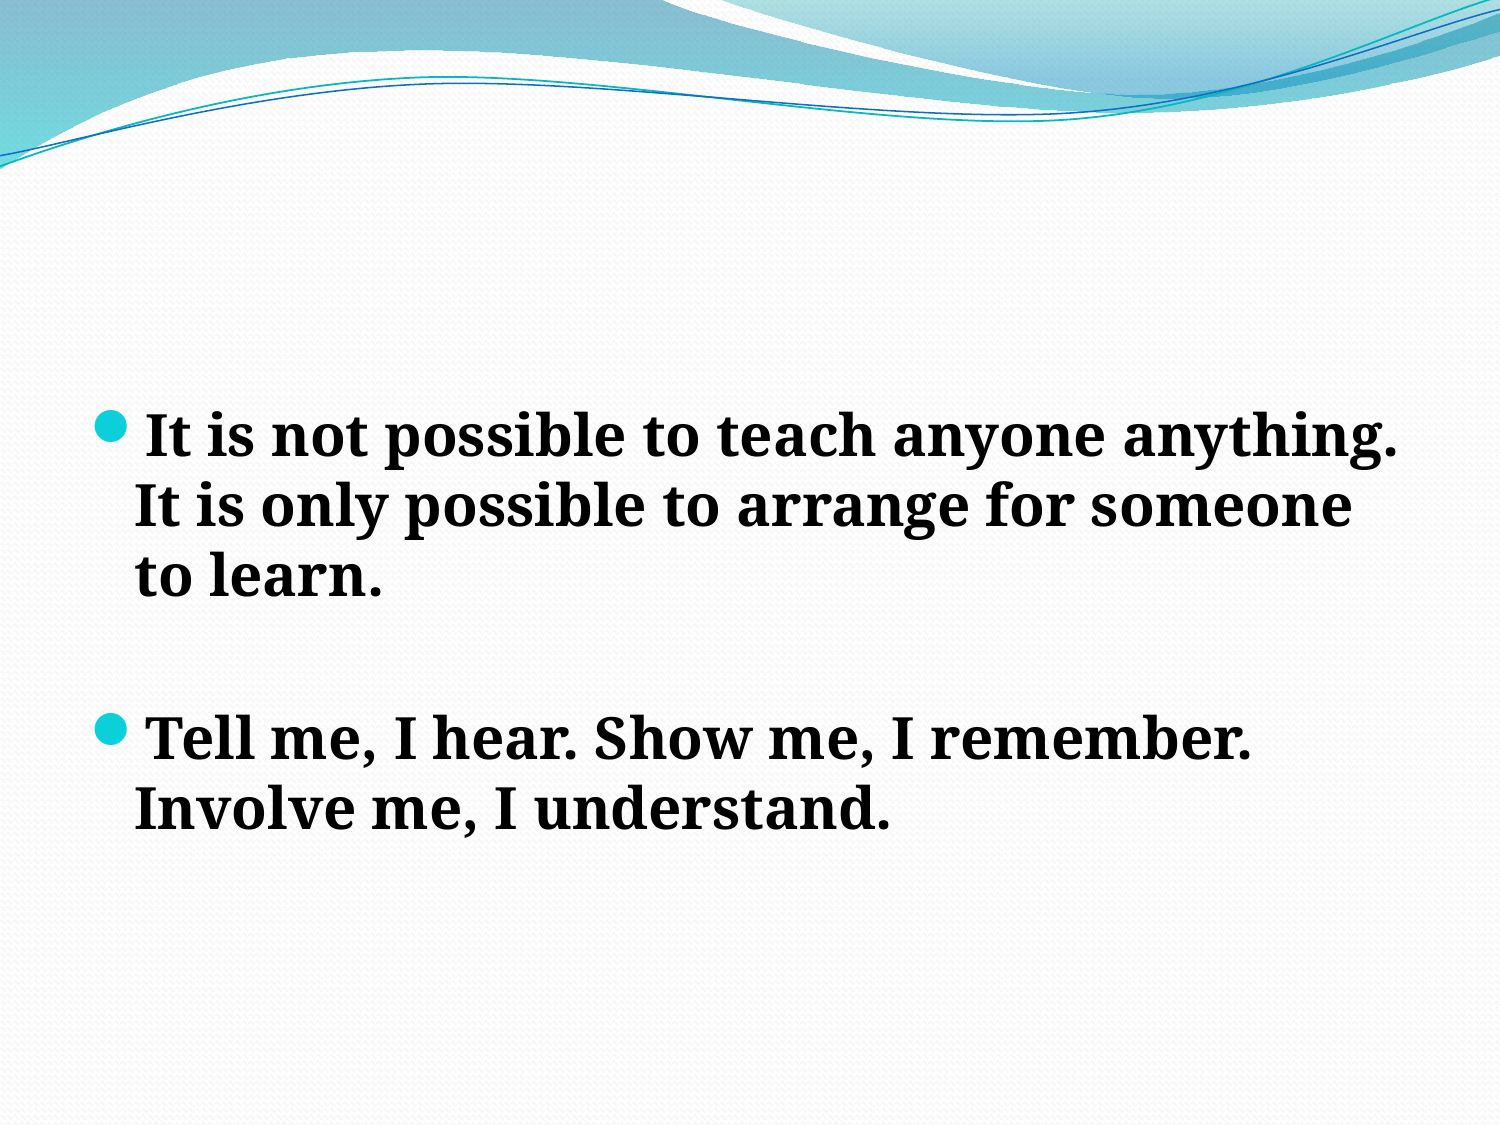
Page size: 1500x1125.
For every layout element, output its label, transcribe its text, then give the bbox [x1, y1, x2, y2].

list It is not possible to teach anyone anything. It is only possible to arrange for someone to learn. Tell me, I hear. Show me, I remember. Involve me, I understand. [74, 162, 1426, 1038]
